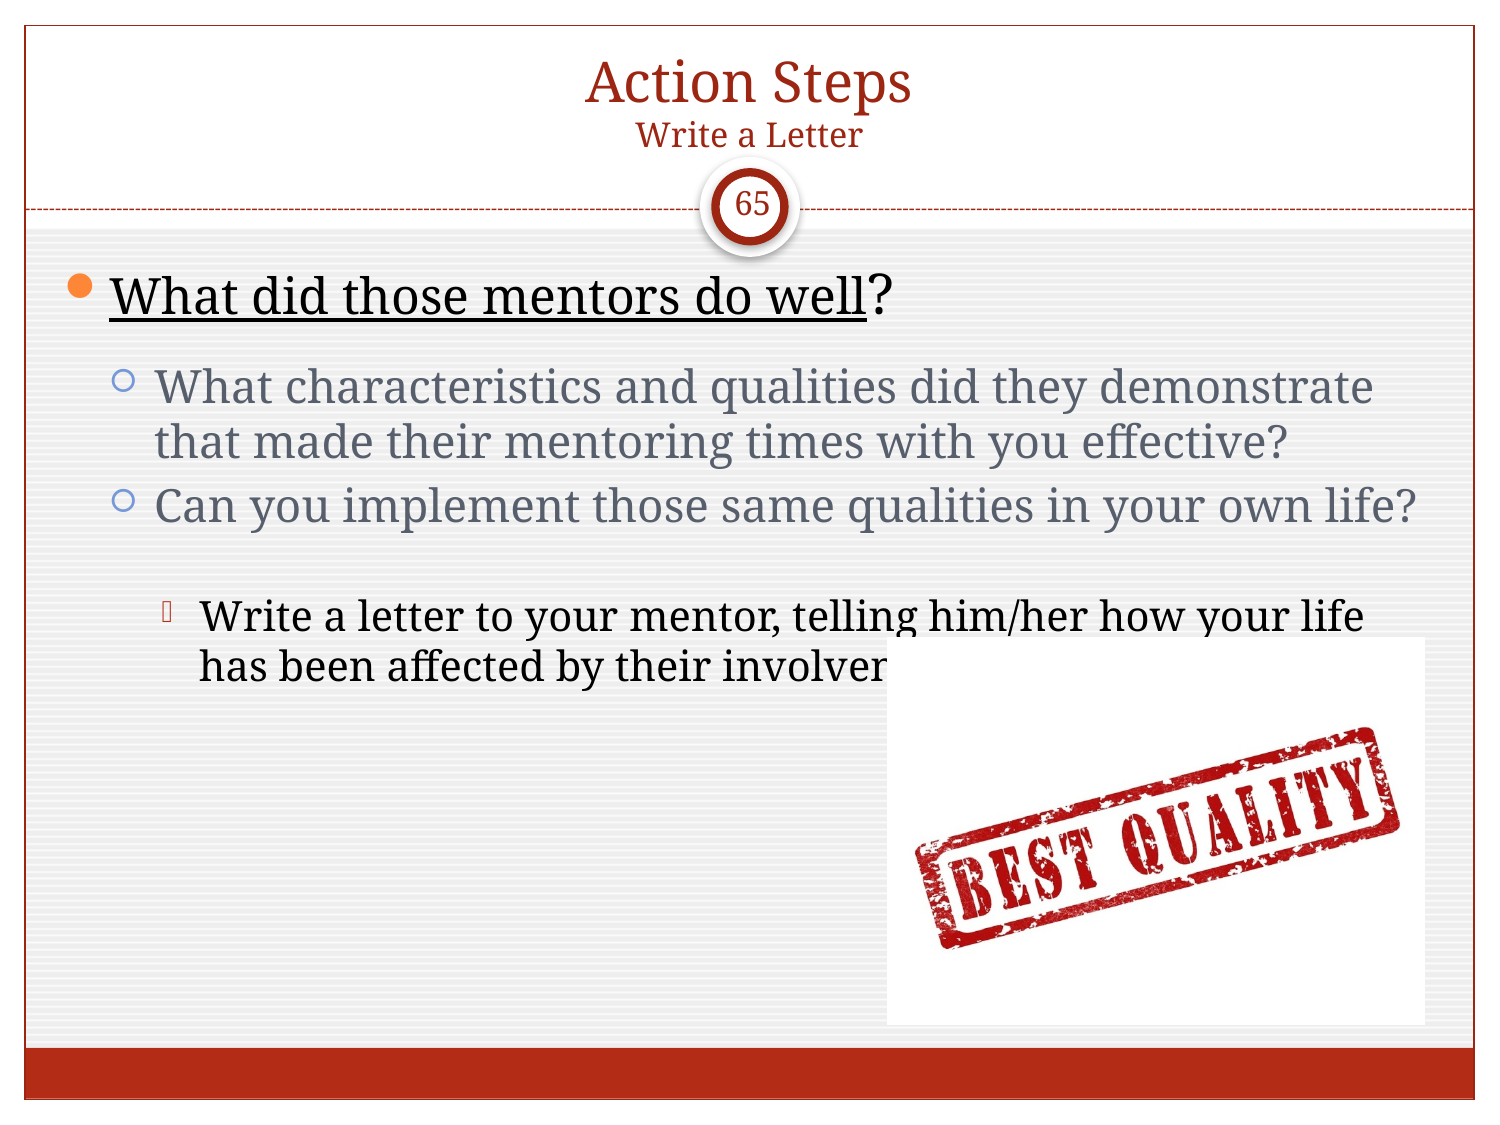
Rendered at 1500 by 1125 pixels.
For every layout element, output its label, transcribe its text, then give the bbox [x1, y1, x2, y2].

list What did those mentors do well? What characteristics and qualities did they demonstrate that made their mentoring times with you effective? Can you implement those same qualities in your own life? Write a letter to your mentor, telling him/her how your life has been affected by their involvement. [49, 250, 1445, 1001]
slide_number 65 [715, 168, 791, 241]
title Action Steps Write a Letter [49, 37, 1450, 162]
picture [887, 637, 1426, 1026]
